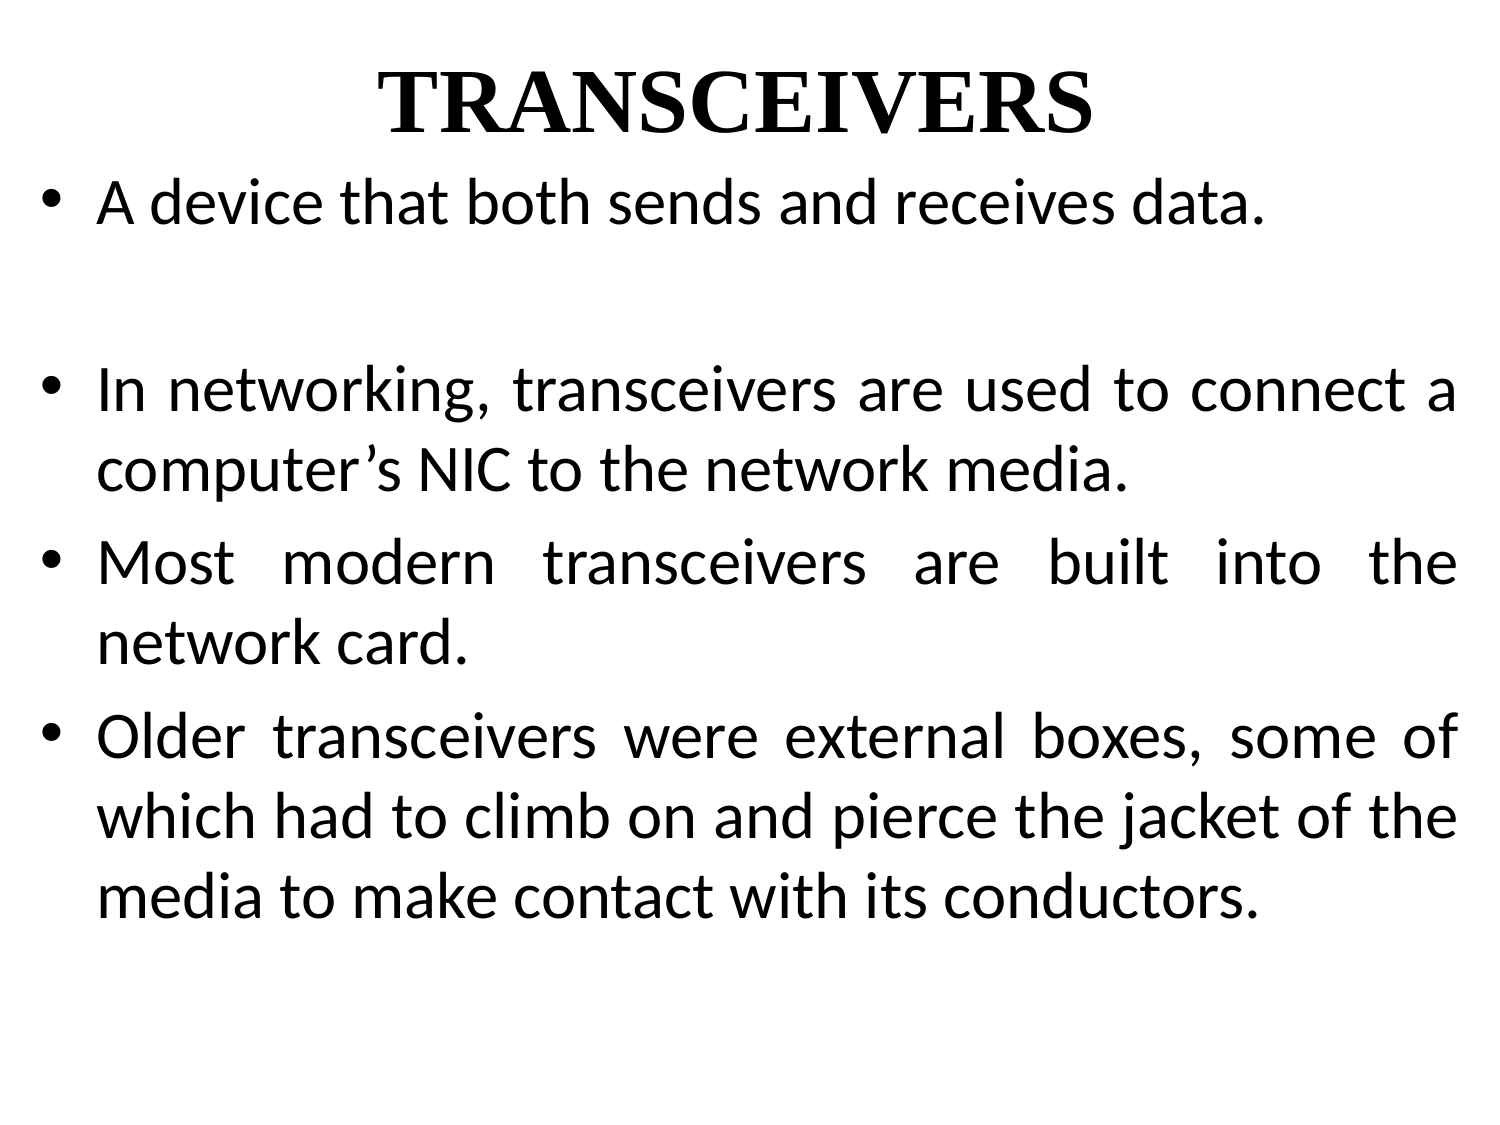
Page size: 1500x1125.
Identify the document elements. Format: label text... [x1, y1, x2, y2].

list A device that both sends and receives data. In networking, transceivers are used to connect a computer’s NIC to the network media. Most modern transceivers are built into the network card. Older transceivers were external boxes, some of which had to climb on and pierce the jacket of the media to make contact with its conductors. [24, 149, 1475, 1100]
title TRANSCEIVERS [62, 24, 1413, 149]
